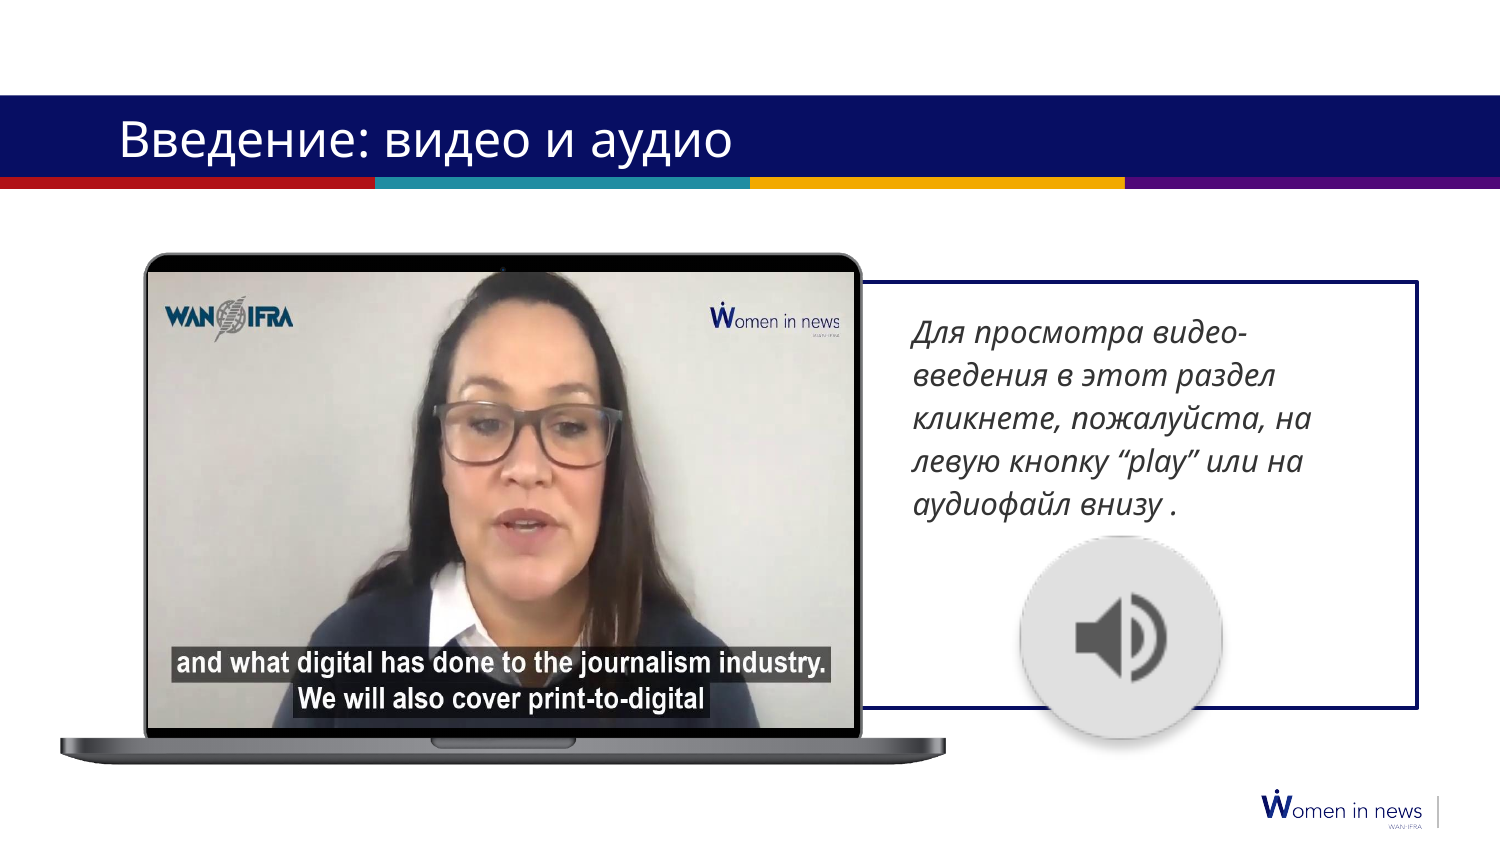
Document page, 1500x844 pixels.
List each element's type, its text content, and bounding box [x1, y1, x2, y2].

text_box [1397, 282, 1418, 709]
title Введение: видео и аудио [103, 103, 1397, 179]
picture [14, 178, 993, 800]
list [998, 490, 1397, 740]
list Для просмотра видео- введения в этот раздел кликнете, пожалуйста, на левую кнопку “play” или на аудиофайл внизу . [998, 291, 1398, 490]
list [998, 204, 1397, 291]
picture [1000, 517, 1243, 760]
picture [1261, 789, 1422, 829]
